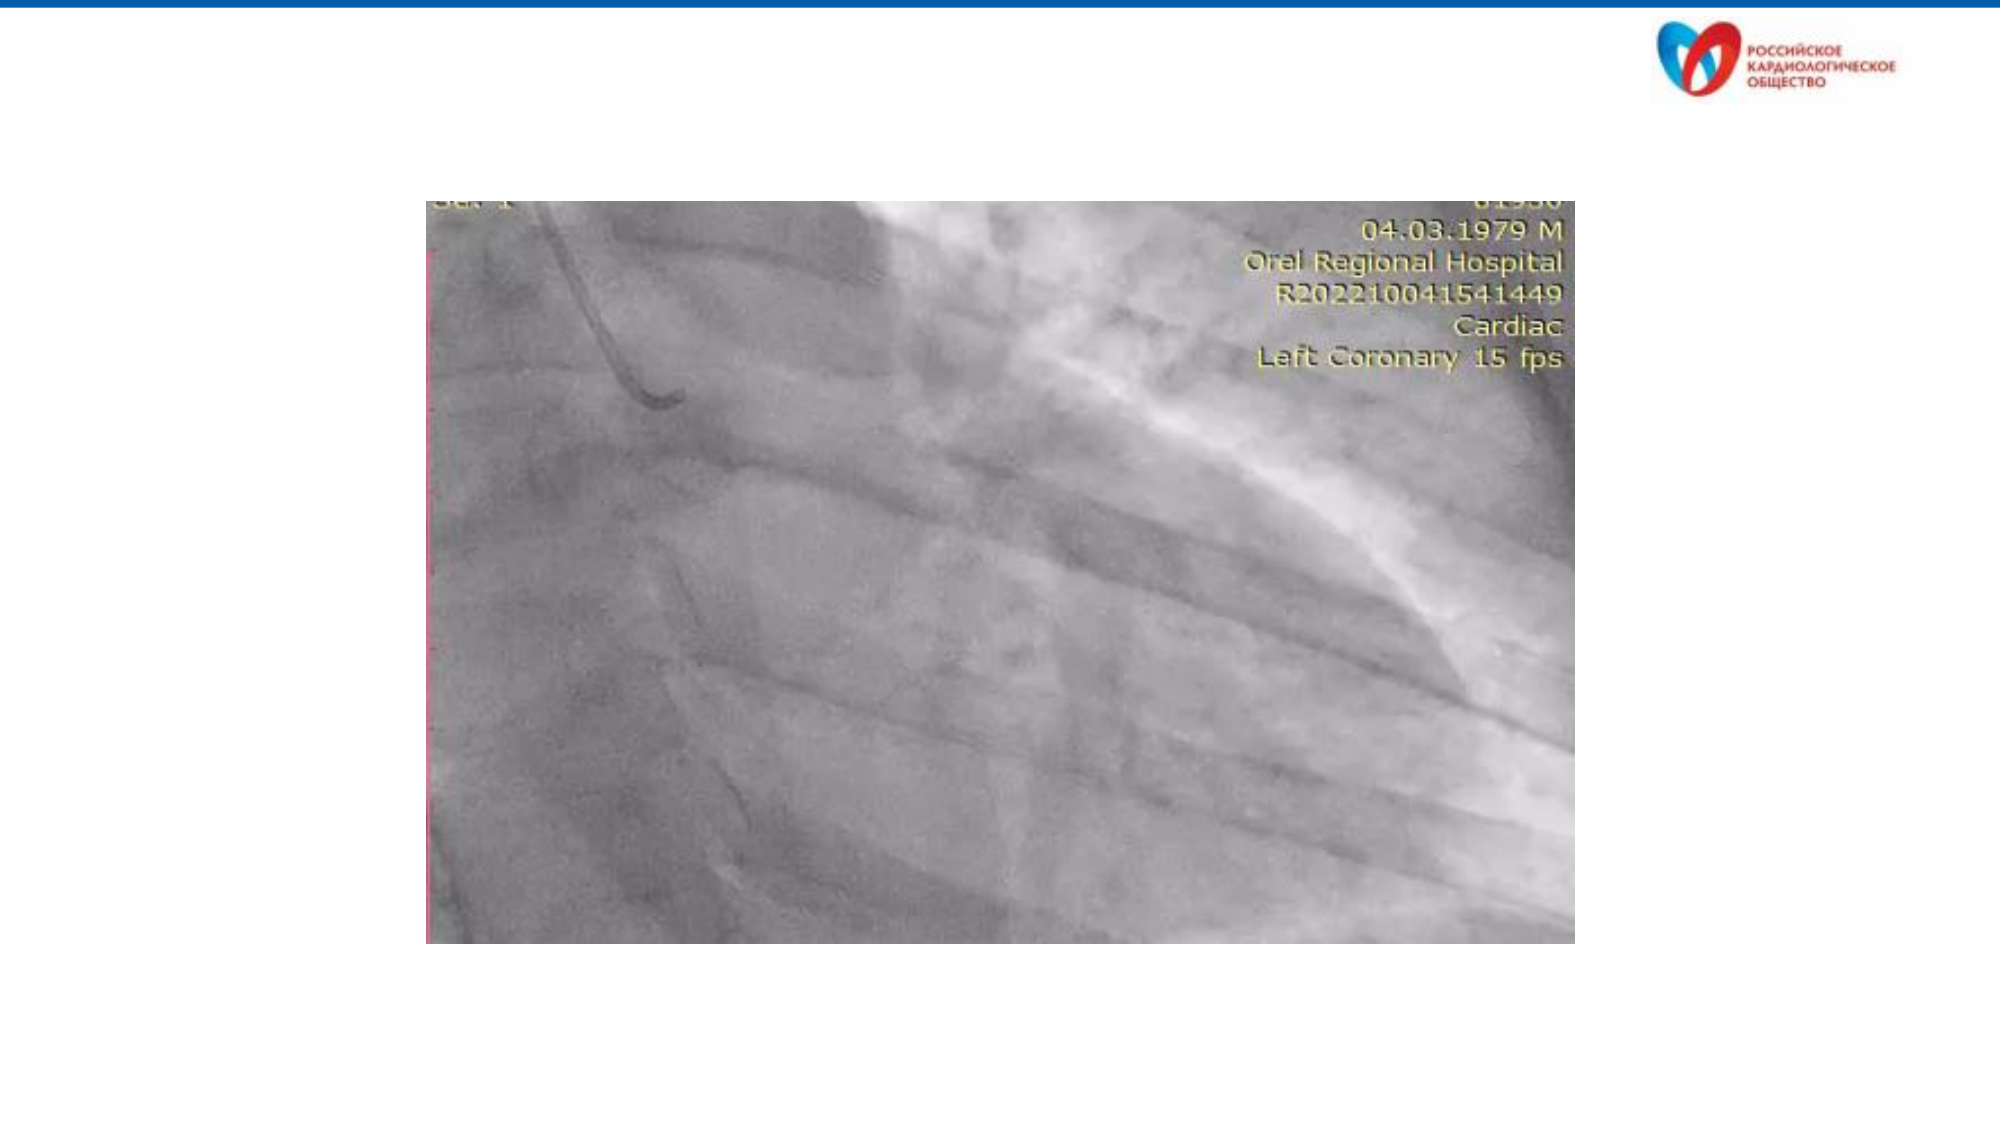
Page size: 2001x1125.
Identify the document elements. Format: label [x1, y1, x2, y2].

text_box [424, 200, 1576, 946]
text_box [0, 0, 2000, 8]
picture [1651, 16, 1914, 106]
